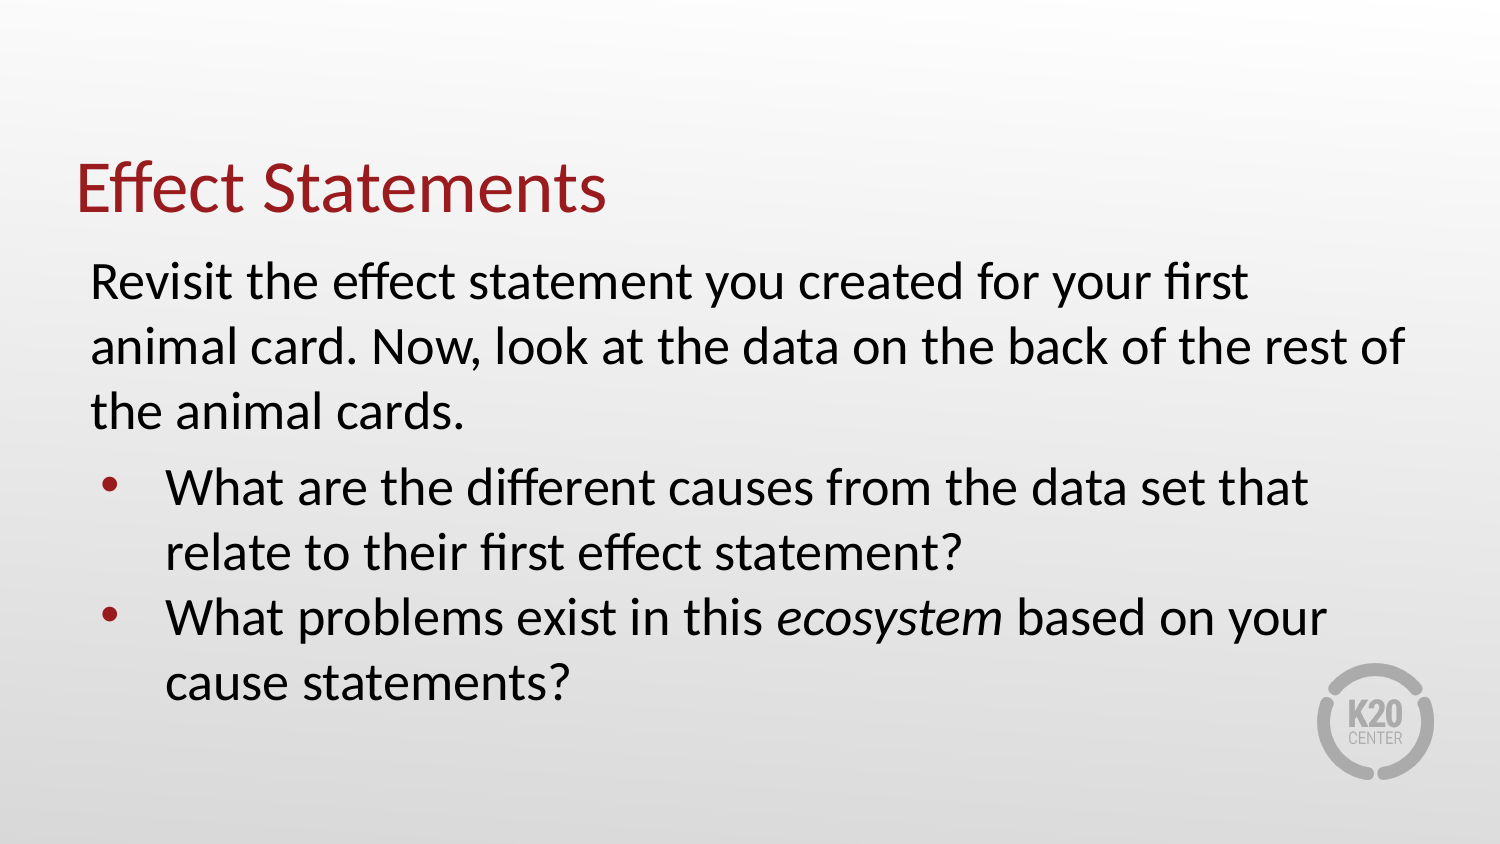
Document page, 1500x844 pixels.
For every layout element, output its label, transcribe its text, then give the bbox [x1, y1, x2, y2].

title Effect Statements [75, 86, 1425, 228]
picture [1300, 646, 1451, 797]
list Revisit the effect statement you created for your first animal card. Now, look at the data on the back of the rest of the animal cards. What are the different causes from the data set that relate to their first effect statement? What problems exist in this ecosystem based on your cause statements? [75, 238, 1425, 779]
